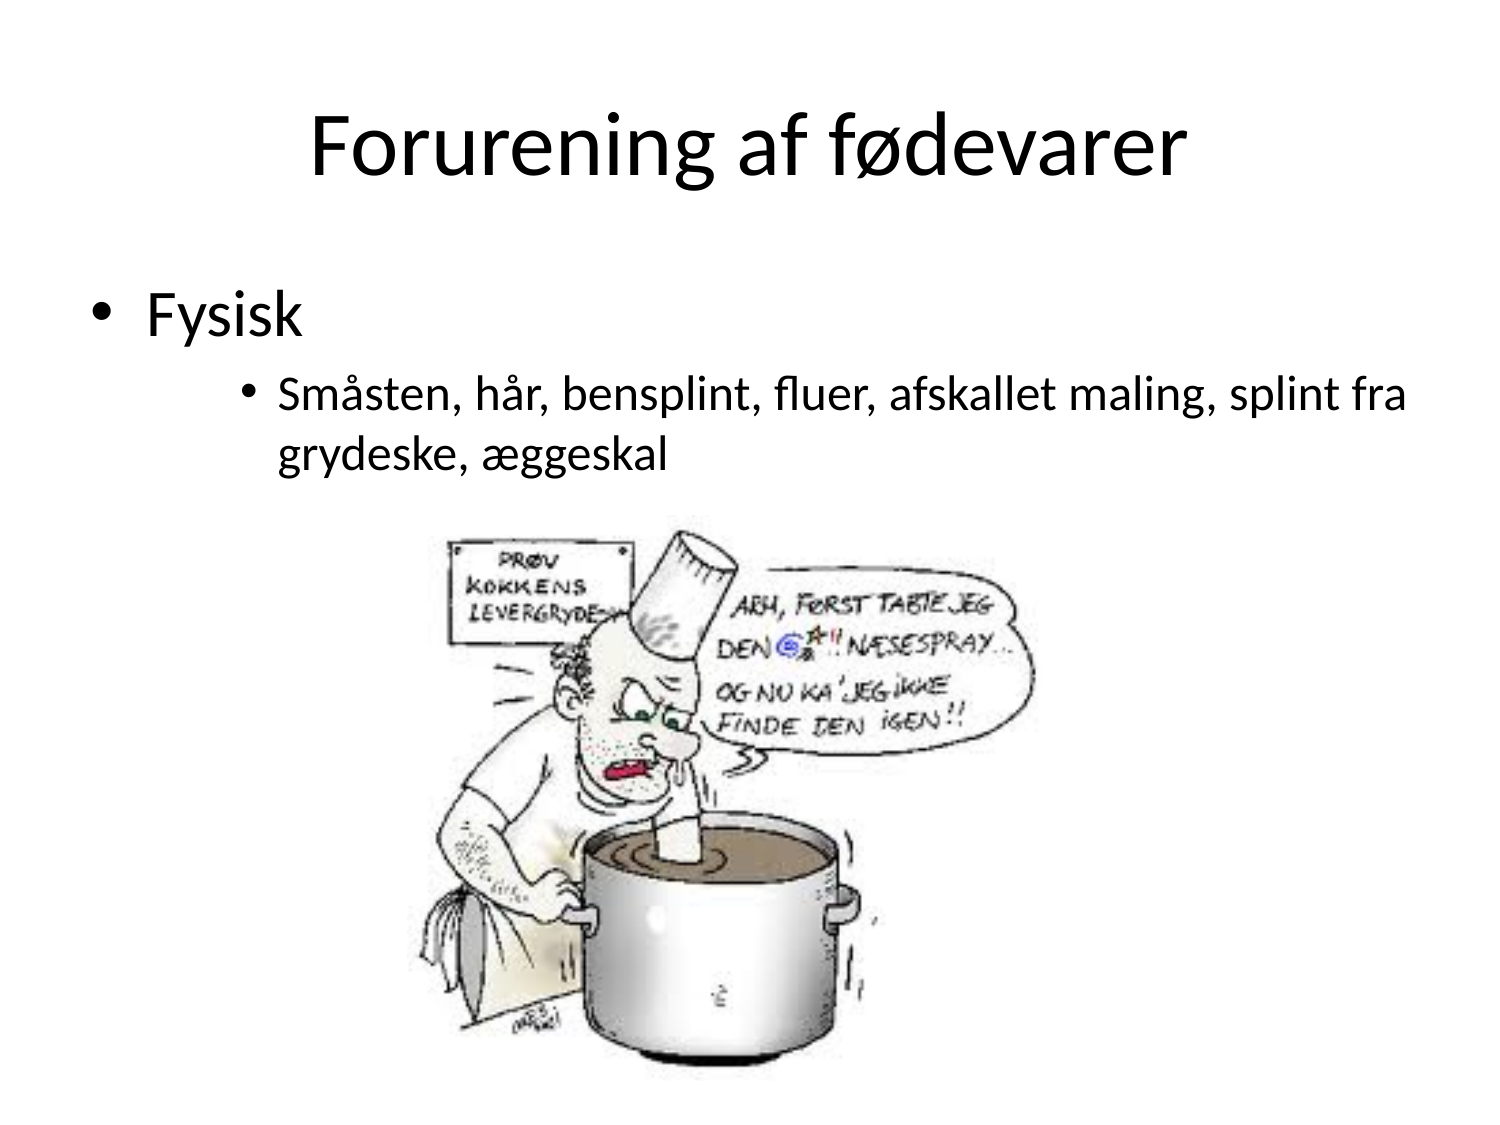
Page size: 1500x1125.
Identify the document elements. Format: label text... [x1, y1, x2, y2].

list Fysisk Småsten, hår, bensplint, fluer, afskallet maling, splint fra grydeske, æggeskal [75, 262, 1425, 1005]
title Forurening af fødevarer [75, 45, 1425, 233]
picture [407, 514, 1047, 1101]
